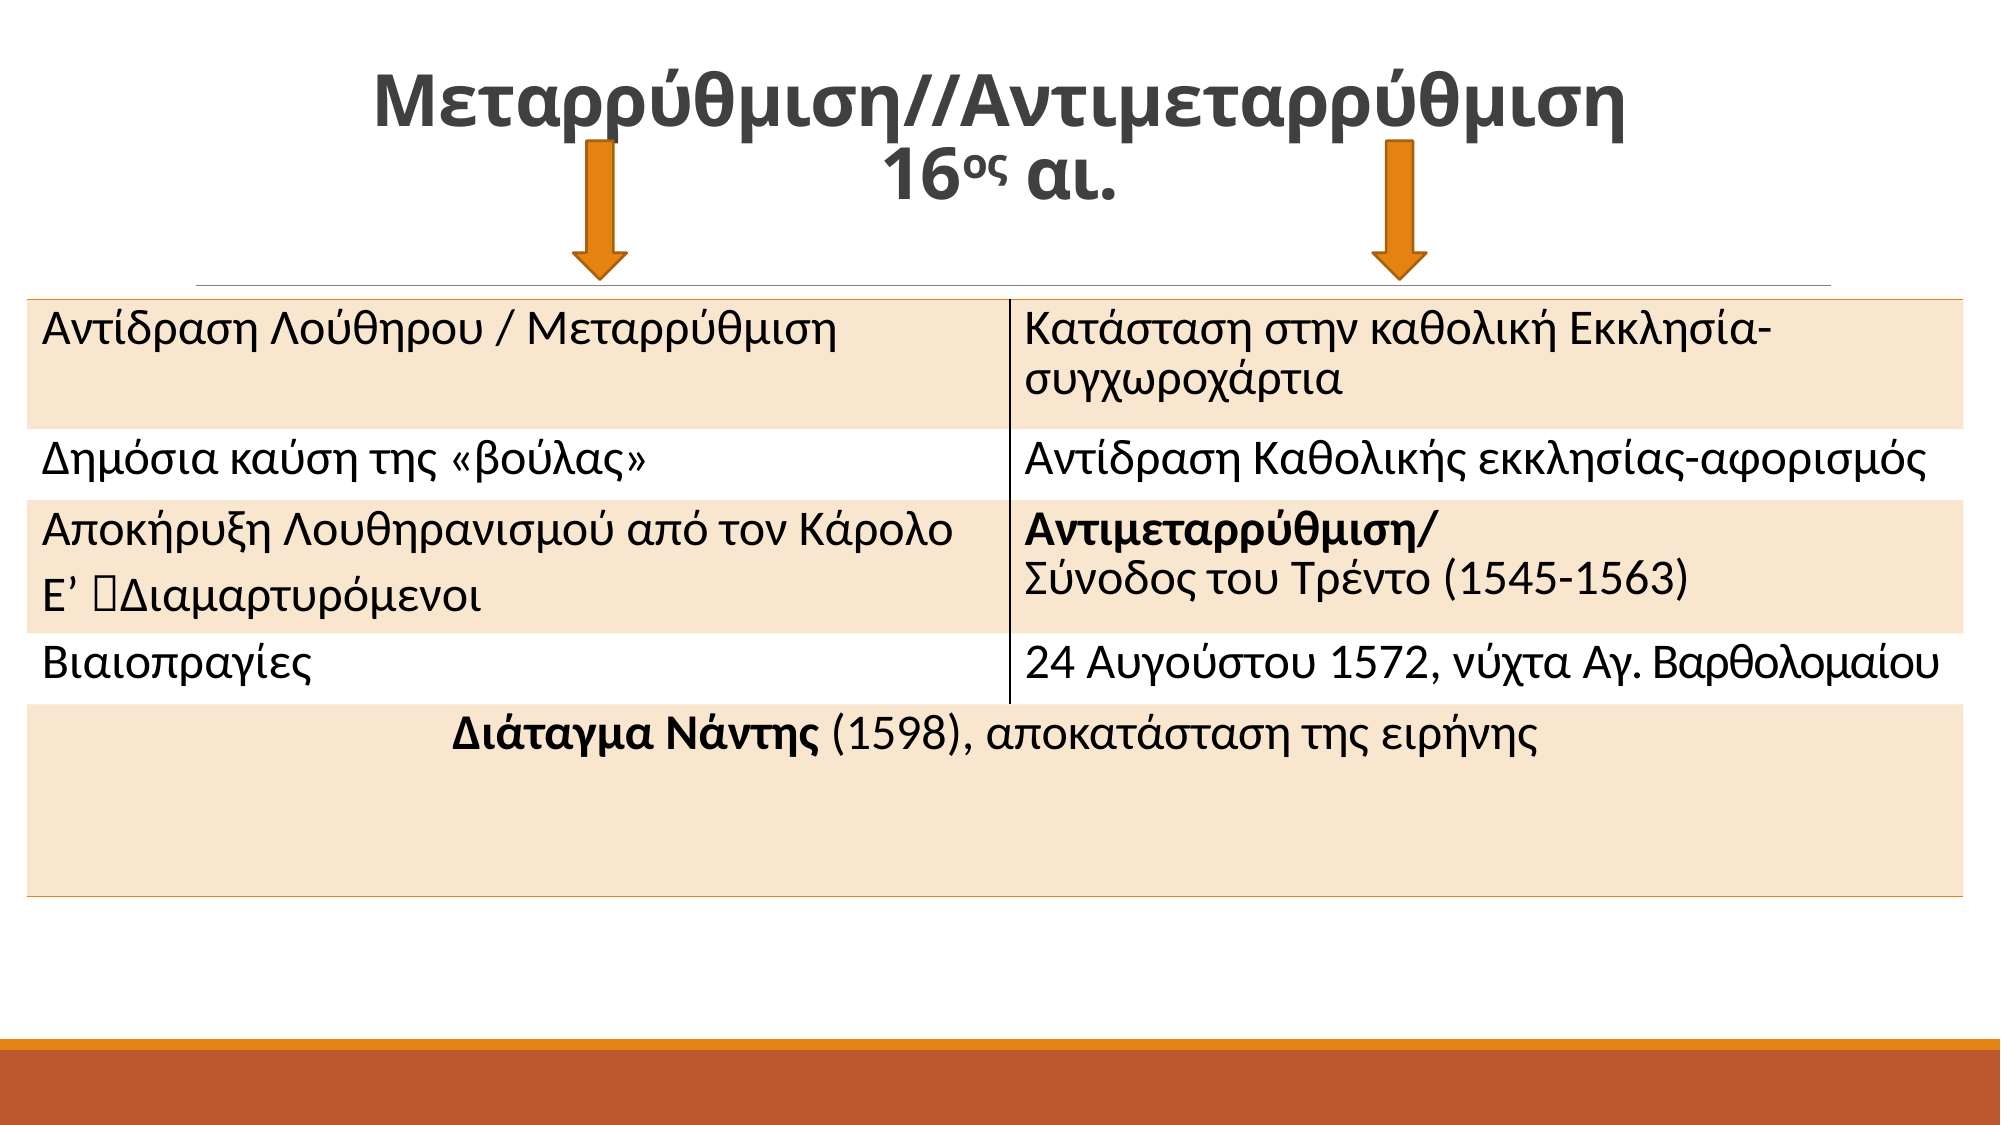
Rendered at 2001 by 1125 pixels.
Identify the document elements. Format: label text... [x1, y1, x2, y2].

table_header Κατάσταση στην καθολική Εκκλησία-συγχωροχάρτια [1011, 300, 1963, 429]
table_cell Βιαιοπραγίες [27, 633, 1009, 704]
table_cell Αποκήρυξη Λουθηρανισμού από τον Κάρολο Ε’ Διαμαρτυρόμενοι [27, 500, 1009, 633]
table_cell Αντίδραση Καθολικής εκκλησίας-αφορισμός [1011, 429, 1963, 500]
table_cell 24 Αυγούστου 1572, νύχτα Αγ. Βαρθολομαίου [1011, 633, 1963, 704]
table_cell Δημόσια καύση της «βούλας» [27, 429, 1009, 500]
table_cell Διάταγμα Νάντης (1598), αποκατάσταση της ειρήνης [27, 704, 1963, 896]
table_header Αντίδραση Λούθηρου / Μεταρρύθμιση [27, 300, 1009, 429]
text_box [571, 139, 629, 281]
text_box [1371, 139, 1428, 281]
table_cell Αντιμεταρρύθμιση/ Σύνοδος του Τρέντο (1545-1563) [1011, 500, 1963, 633]
title Μεταρρύθμιση//Αντιμεταρρύθμιση 16ος αι. [137, 59, 1863, 222]
